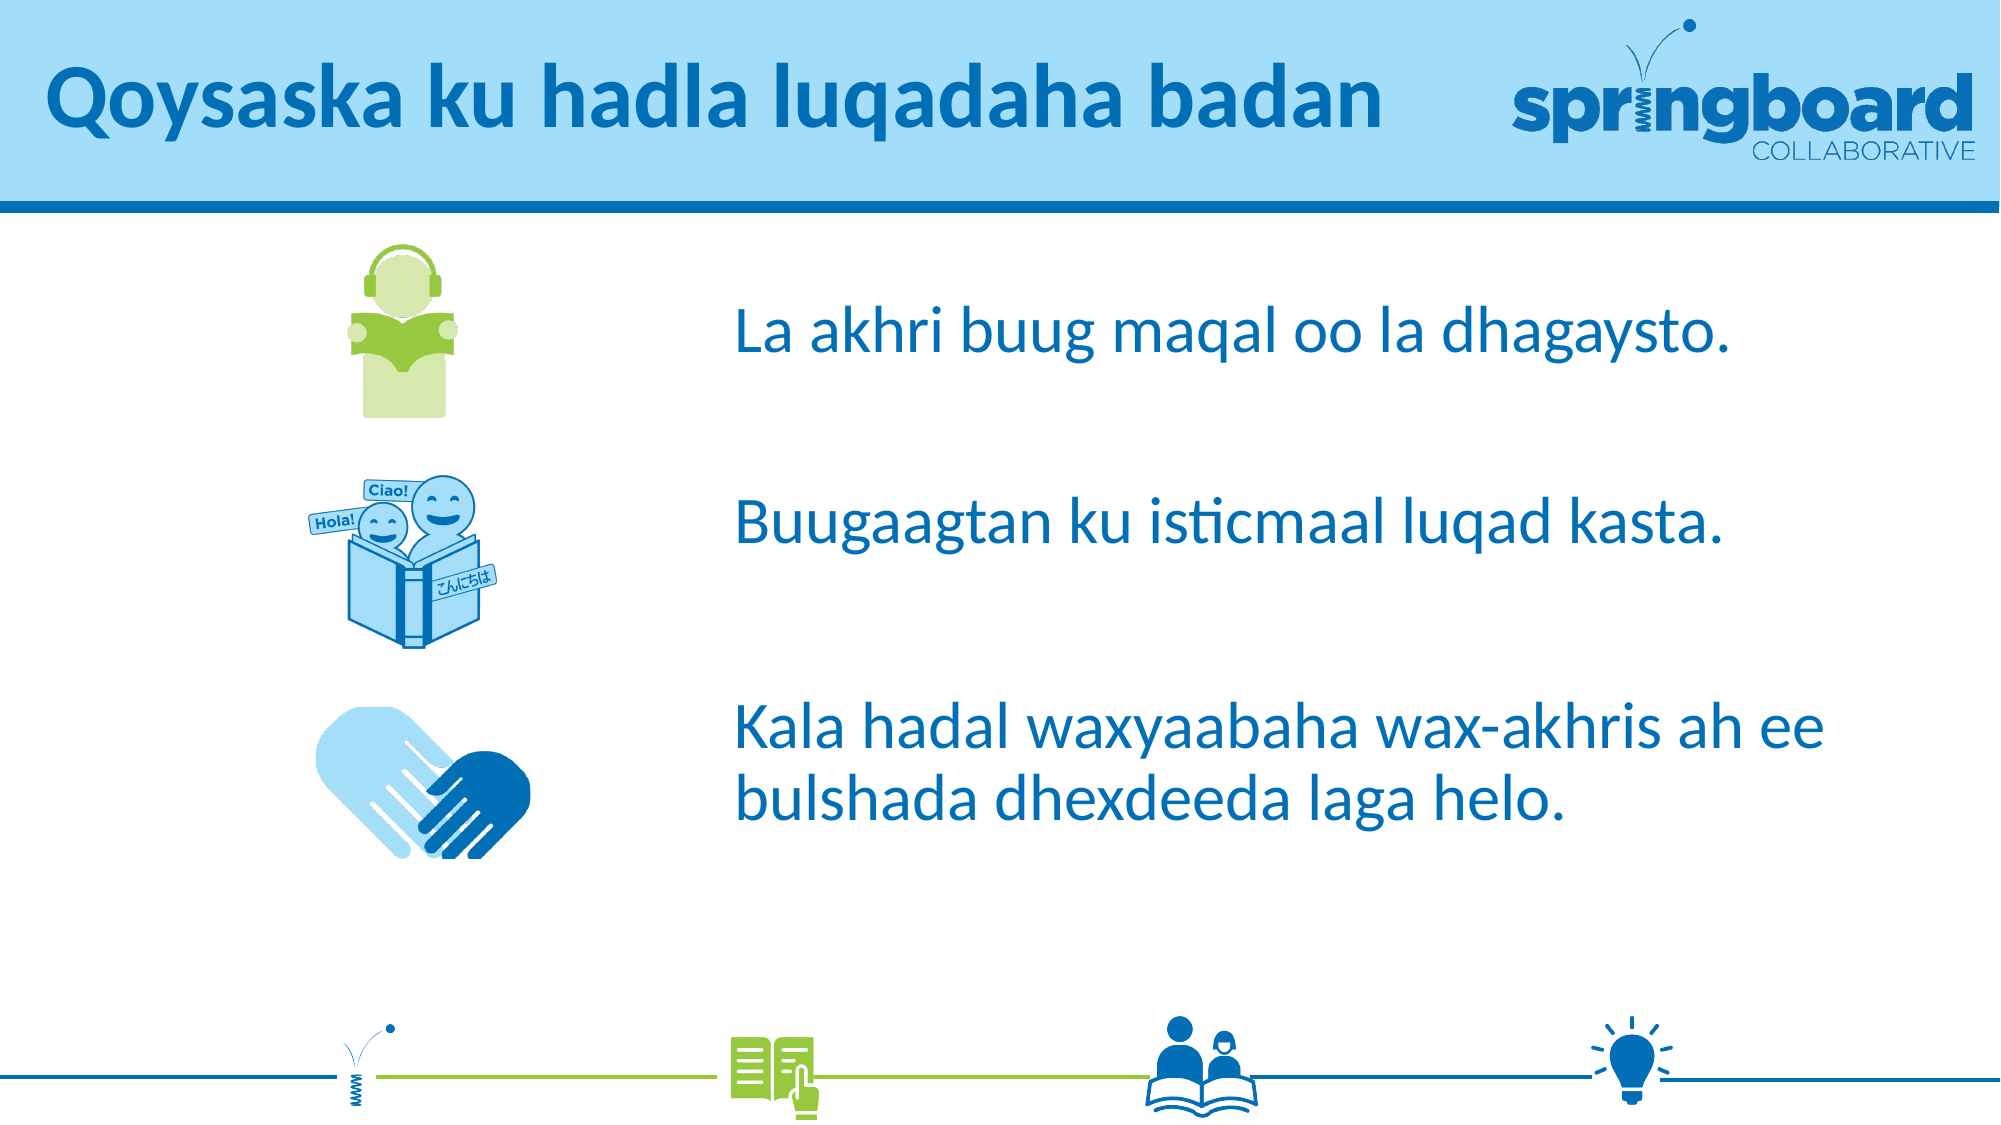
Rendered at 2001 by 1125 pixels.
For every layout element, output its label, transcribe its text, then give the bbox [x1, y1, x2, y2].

list Kala hadal waxyaabaha wax-akhris ah ee bulshada dhexdeeda laga helo. [719, 626, 1902, 900]
picture [308, 475, 497, 650]
picture [347, 244, 458, 418]
picture [731, 1037, 819, 1120]
list Buugaagtan ku isticmaal luqad kasta. [719, 435, 1902, 609]
title Qoysaska ku hadla luqadaha badan [0, 0, 2000, 196]
picture [1145, 1016, 1258, 1118]
picture [315, 707, 531, 860]
picture [343, 1024, 395, 1106]
list La akhri buug maqal oo la dhagaysto. [719, 244, 1902, 418]
picture [1591, 1016, 1673, 1105]
